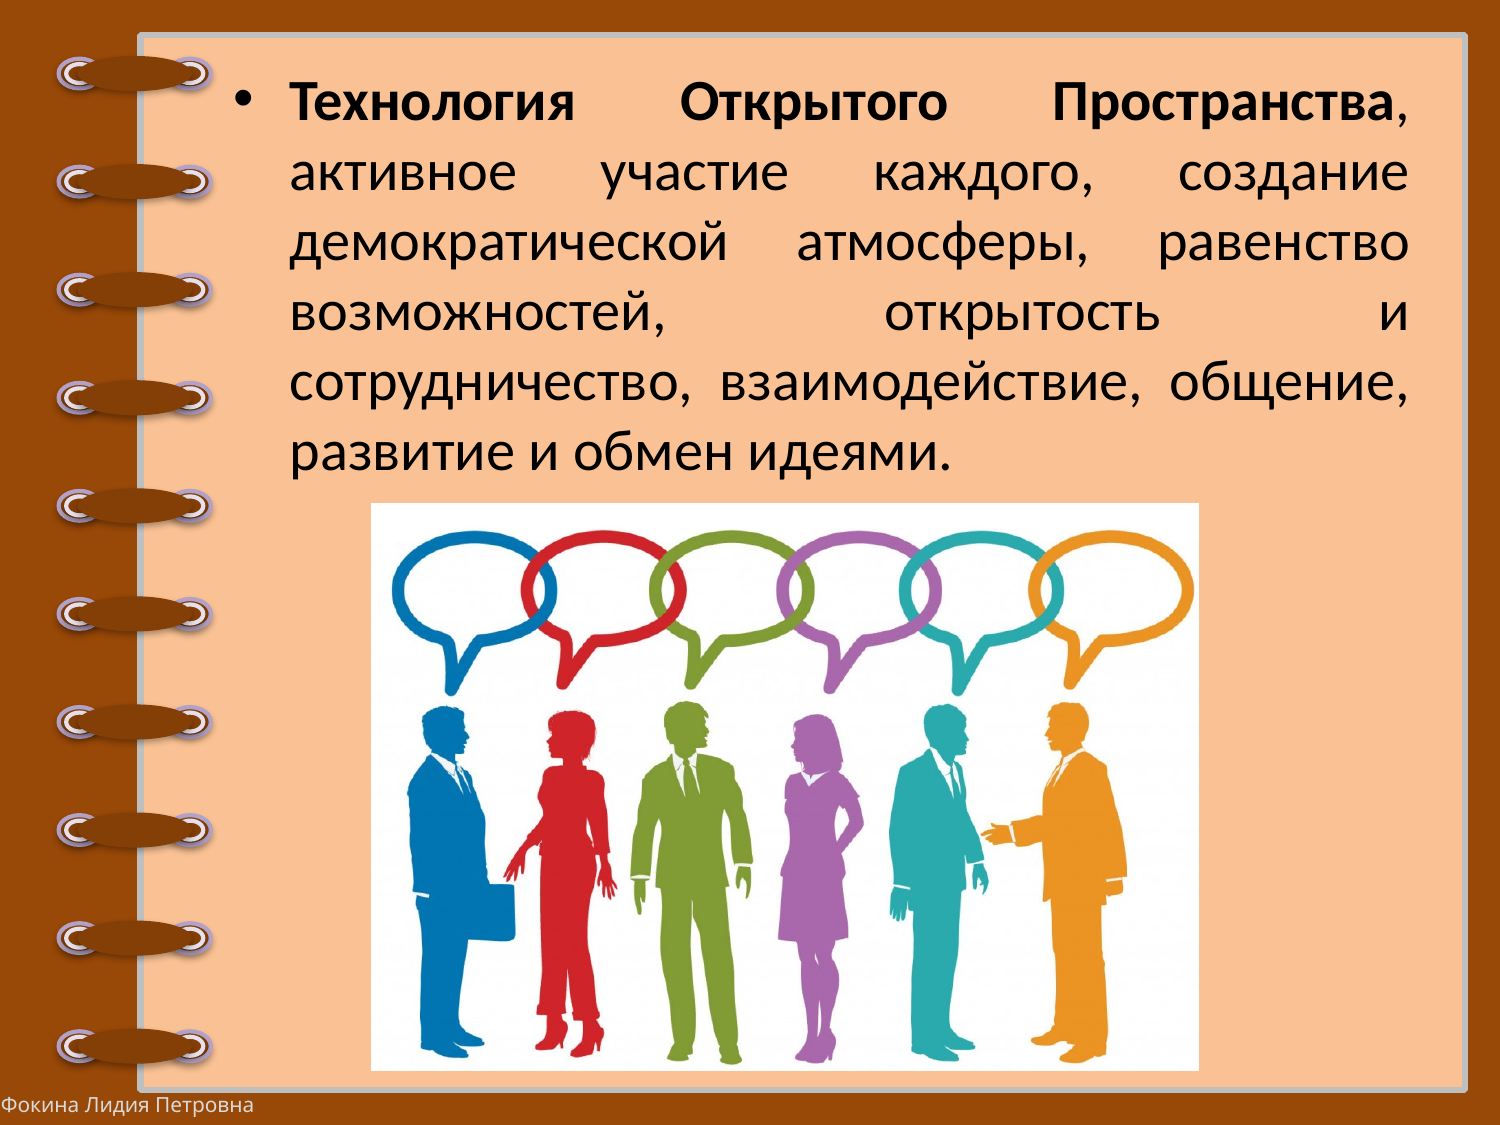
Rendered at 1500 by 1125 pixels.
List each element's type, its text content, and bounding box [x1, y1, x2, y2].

list Технология Открытого Пространства, активное участие каждого, создание демократической атмосферы, равенство возможностей, открытость и сотрудничество, взаимодействие, общение, развитие и обмен идеями. [218, 54, 1425, 1005]
picture [371, 503, 1200, 1071]
